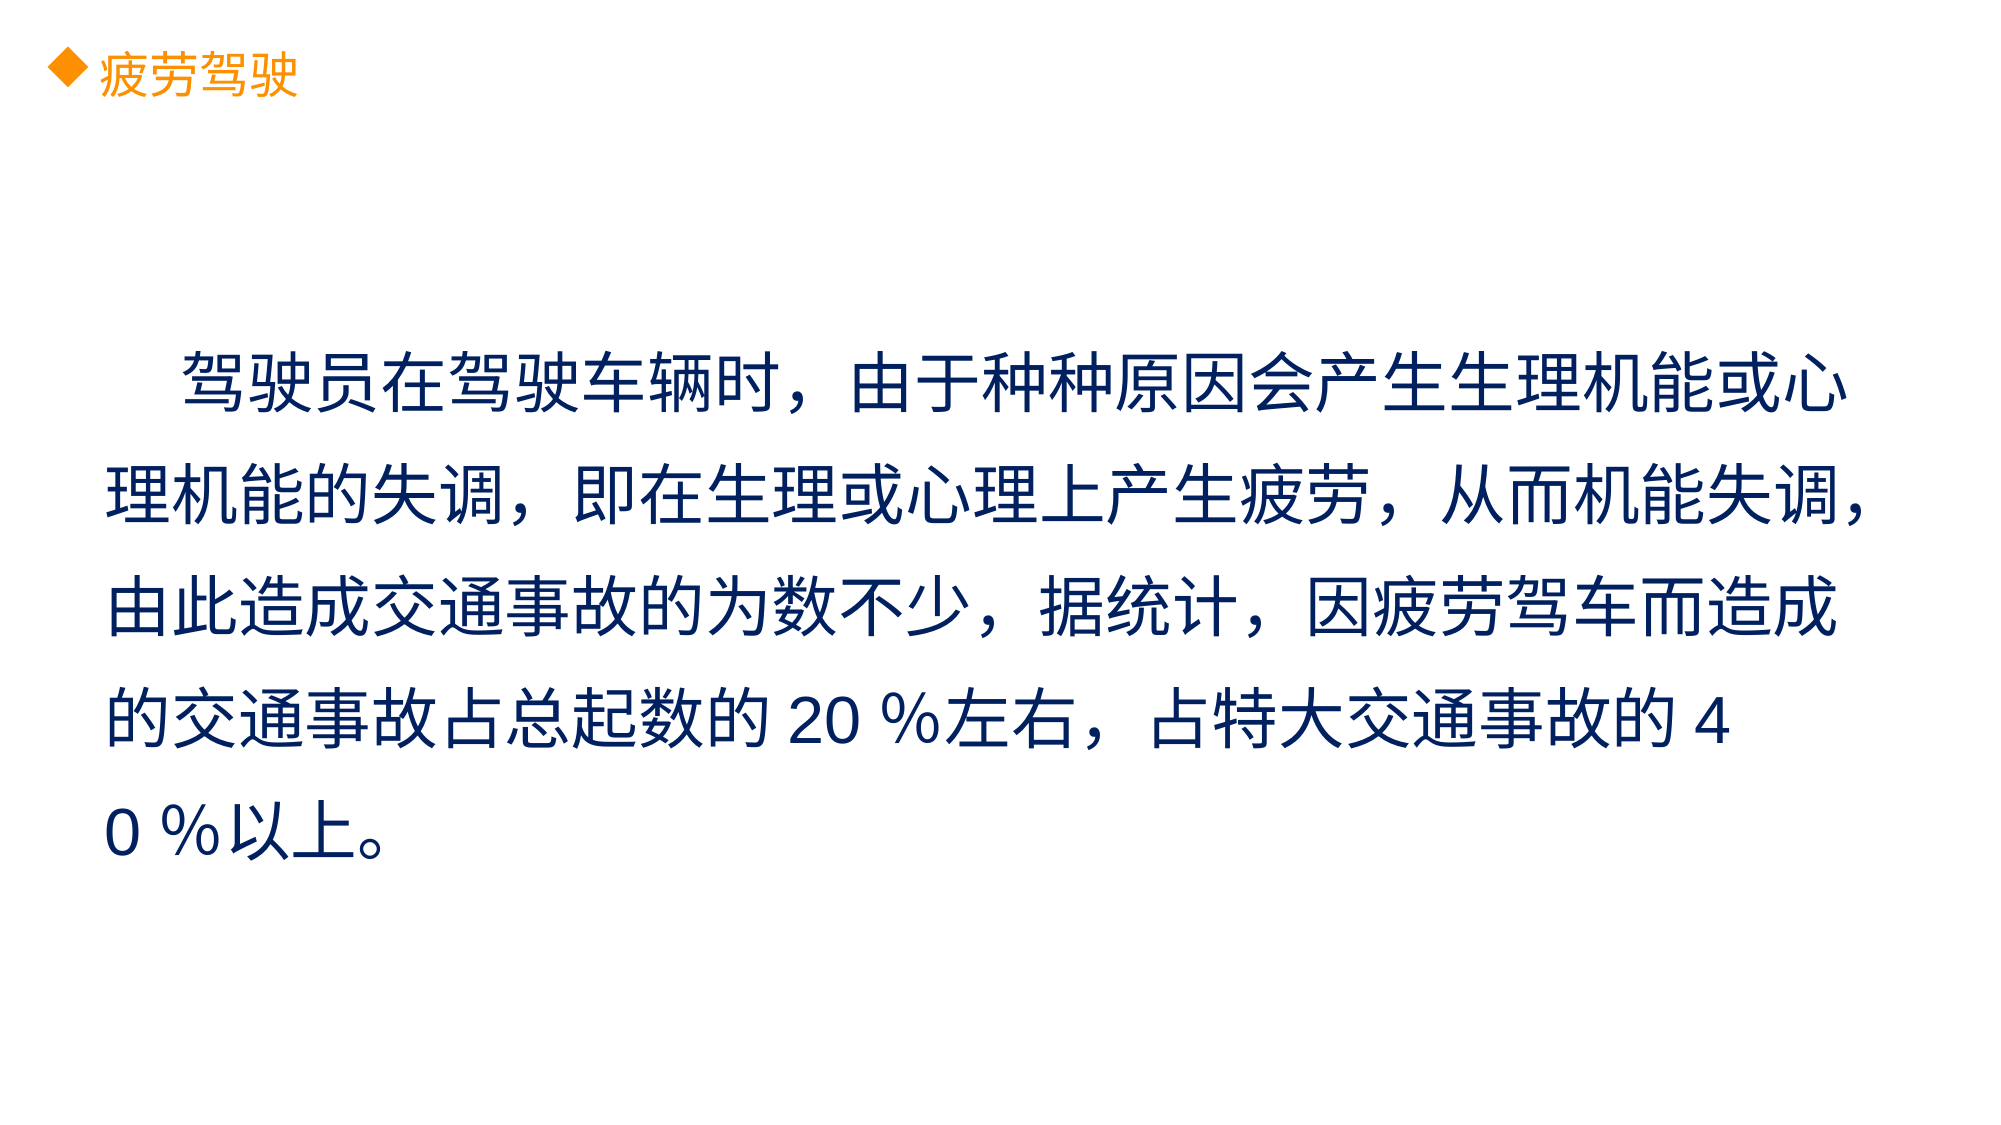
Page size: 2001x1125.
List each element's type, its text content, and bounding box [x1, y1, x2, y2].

text_box 驾驶员在驾驶车辆时，由于种种原因会产生生理机能或心理机能的失调，即在生理或心理上产生疲劳，从而机能失调，由此造成交通事故的为数不少，据统计，因疲劳驾车而造成的交通事故占总起数的20％左右，占特大交通事故的4 0％以上。 [89, 301, 1871, 876]
text_box 疲劳驾驶 [28, 36, 530, 111]
